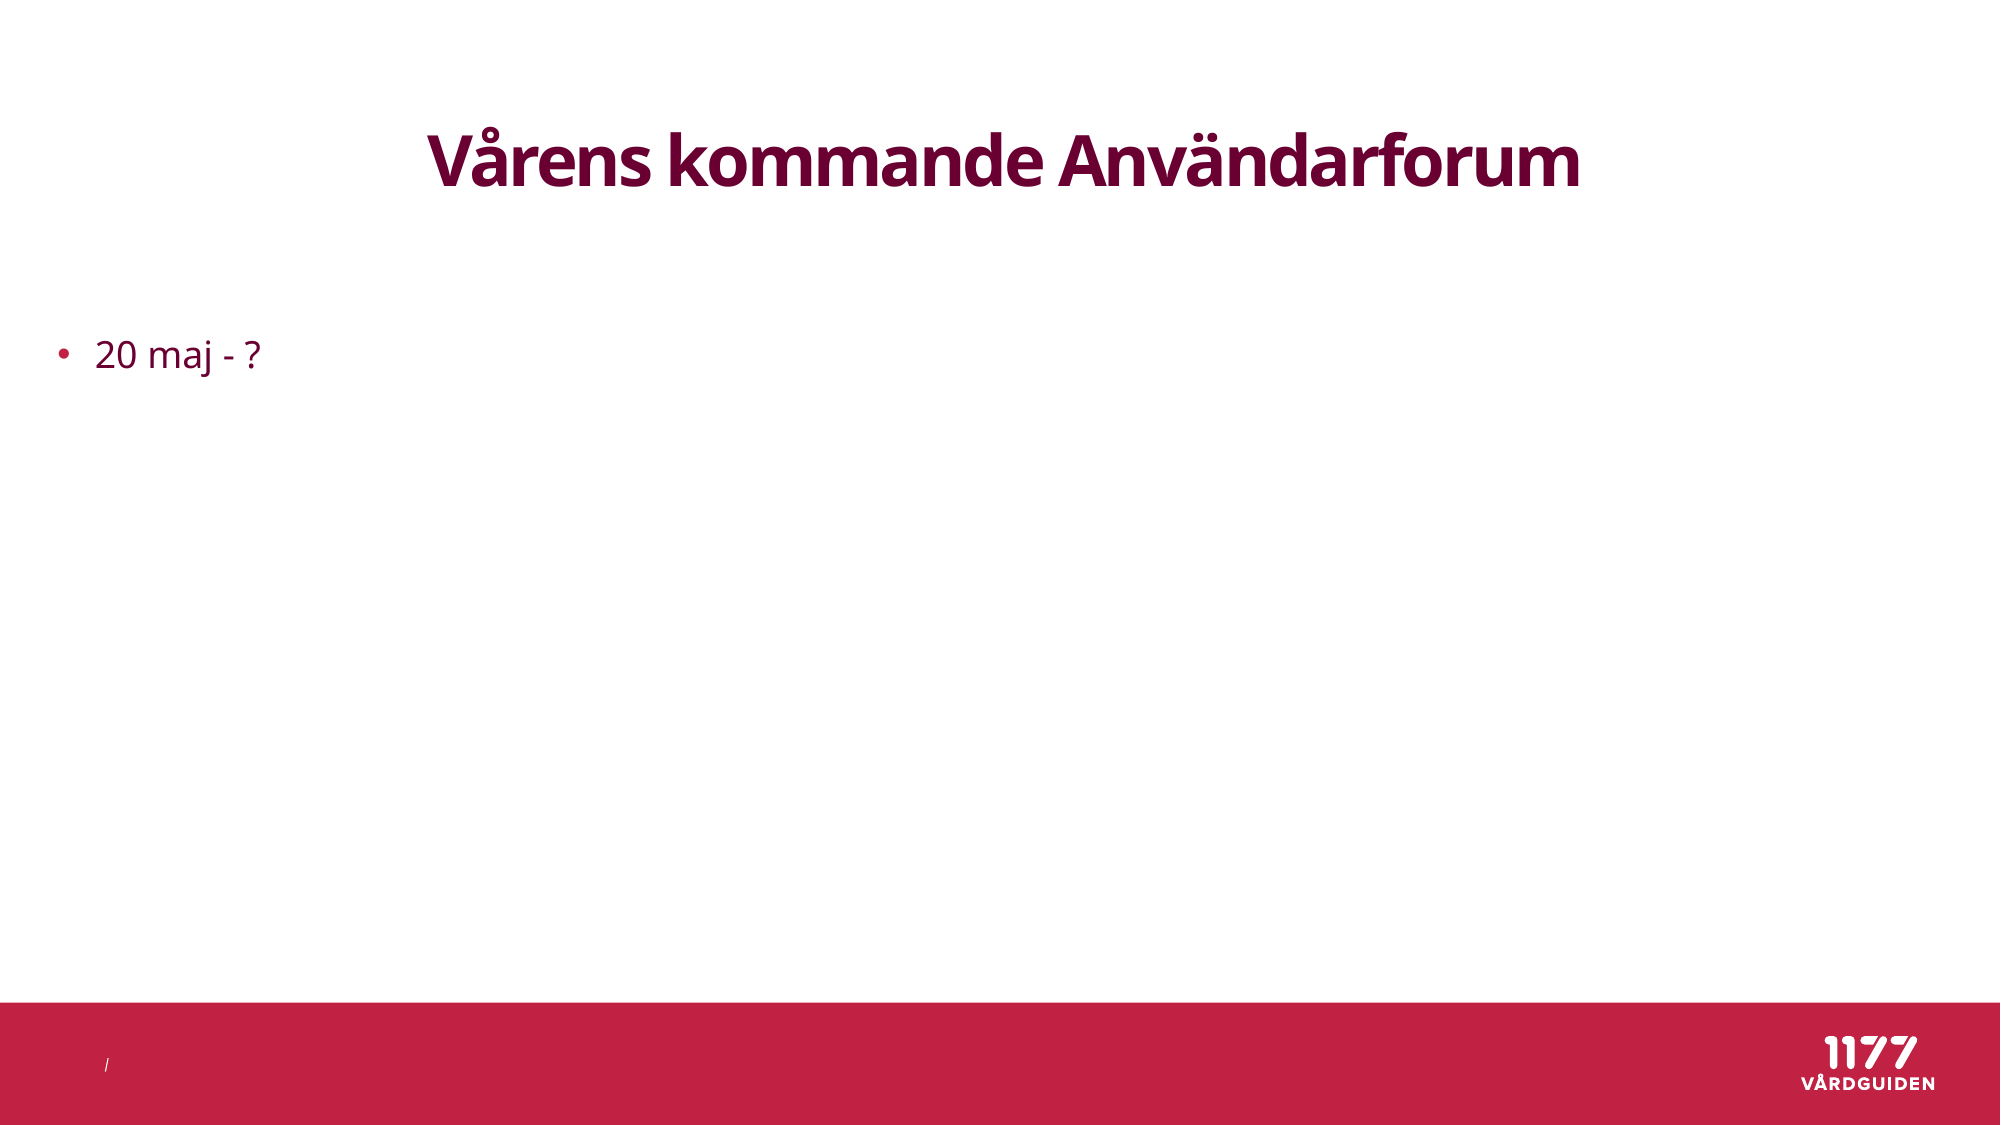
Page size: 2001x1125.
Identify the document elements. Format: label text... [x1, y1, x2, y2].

title Vårens kommande Användarforum [143, 13, 1869, 203]
list 20 maj - ? [57, 270, 1955, 855]
